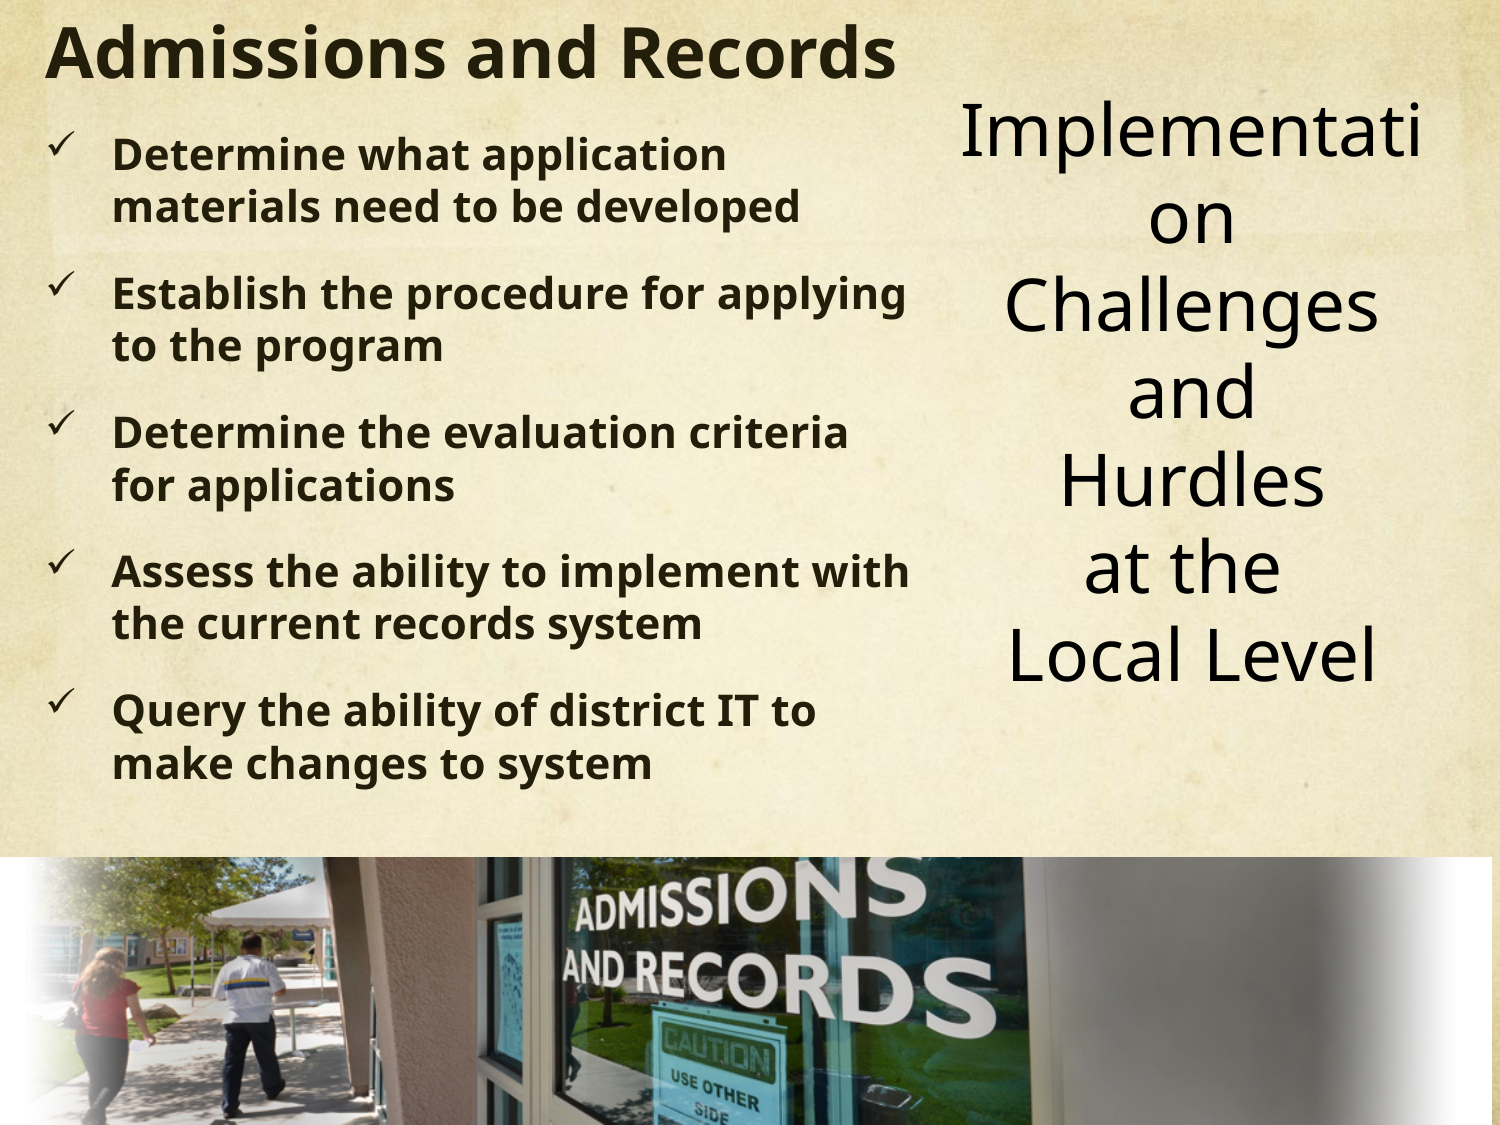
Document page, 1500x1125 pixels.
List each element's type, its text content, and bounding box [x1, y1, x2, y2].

picture [0, 0, 1500, 1125]
list Admissions and Records Determine what application materials need to be developed Establish the procedure for applying to the program Determine the evaluation criteria for applications Assess the ability to implement with the current records system Query the ability of district IT to make changes to system [30, 0, 932, 850]
text_box Implementation Challenges and Hurdles at the Local Level [931, 75, 1454, 705]
